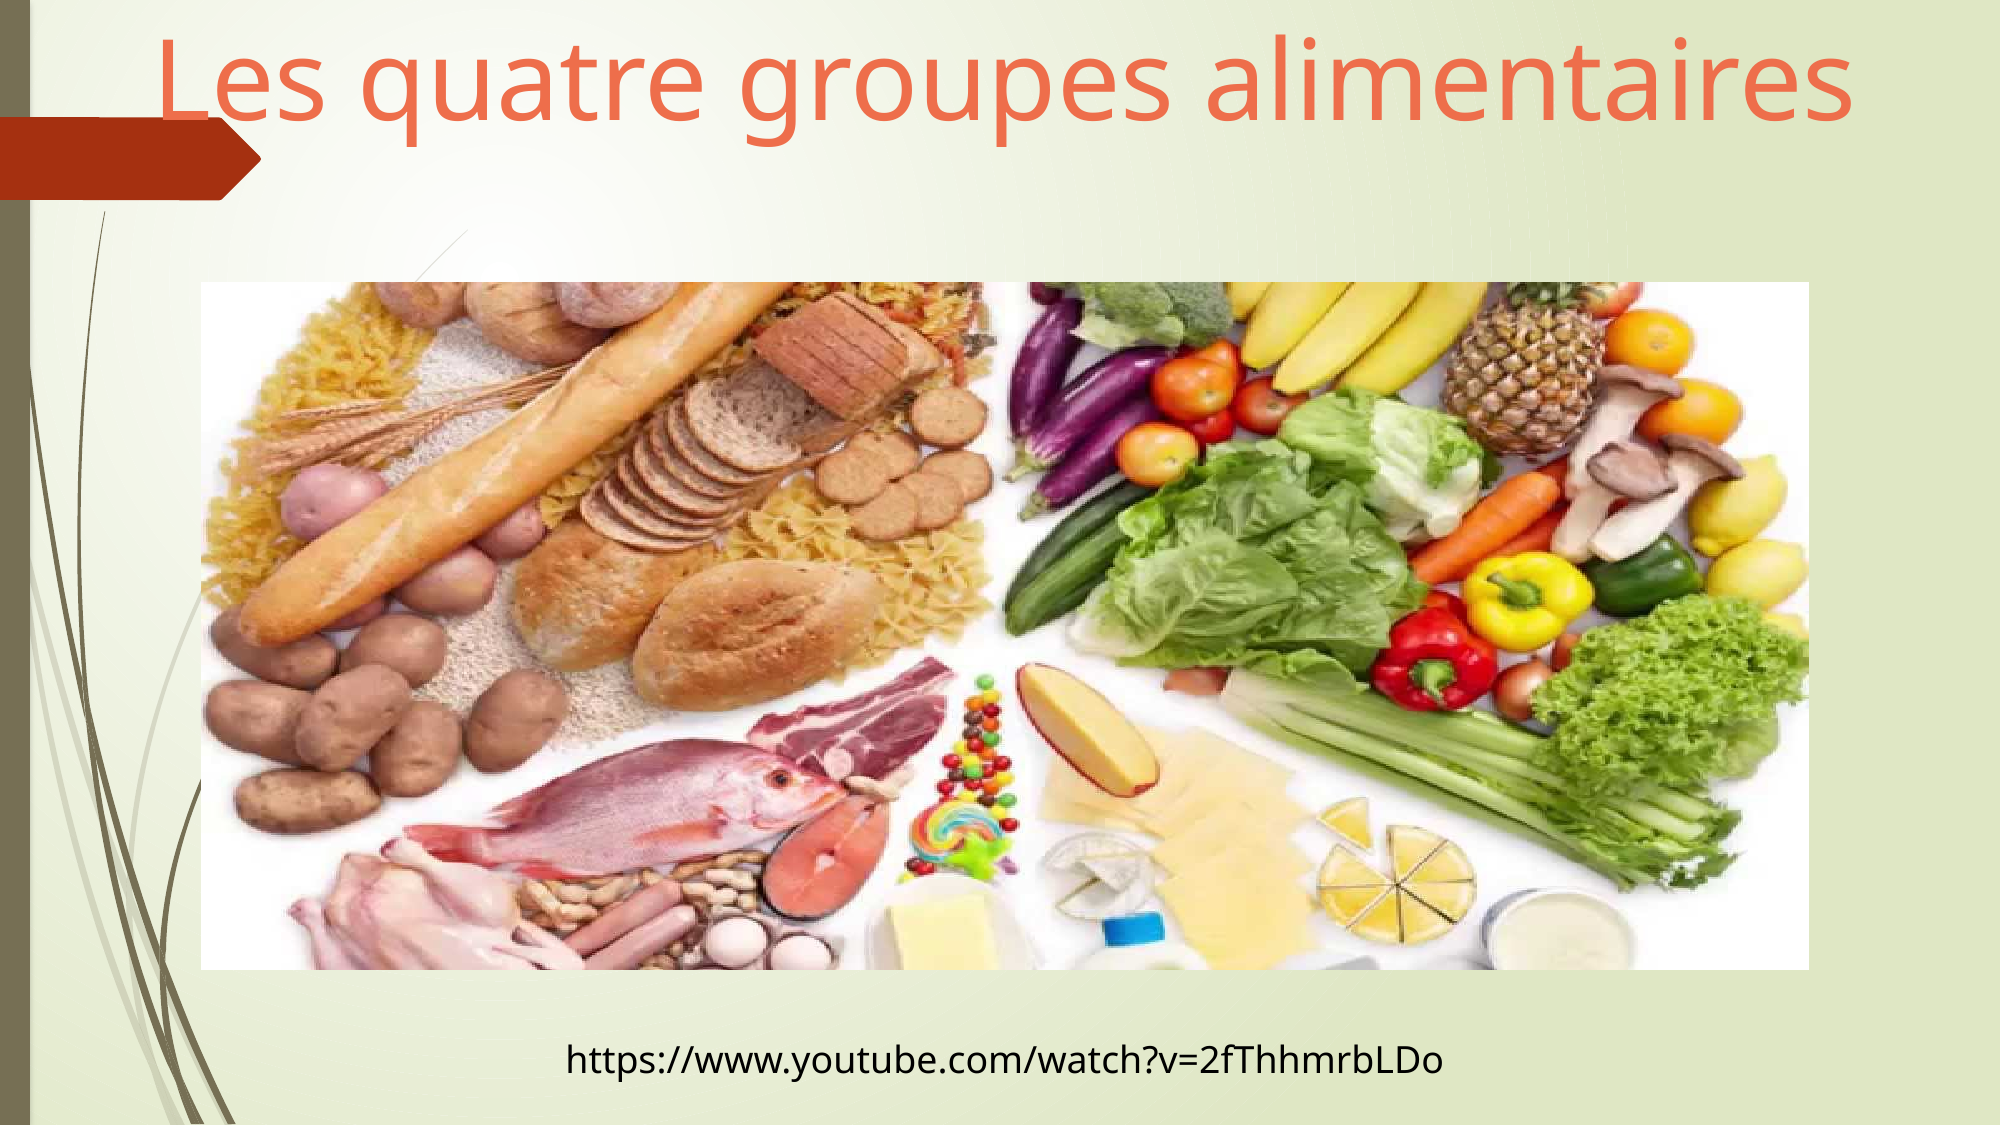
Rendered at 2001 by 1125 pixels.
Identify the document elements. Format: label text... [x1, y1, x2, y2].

text_box https://www.youtube.com/watch?v=2fThhmrbLDo [550, 1029, 1460, 1089]
picture [201, 281, 1810, 970]
title Les quatre groupes alimentaires [132, 0, 1878, 332]
